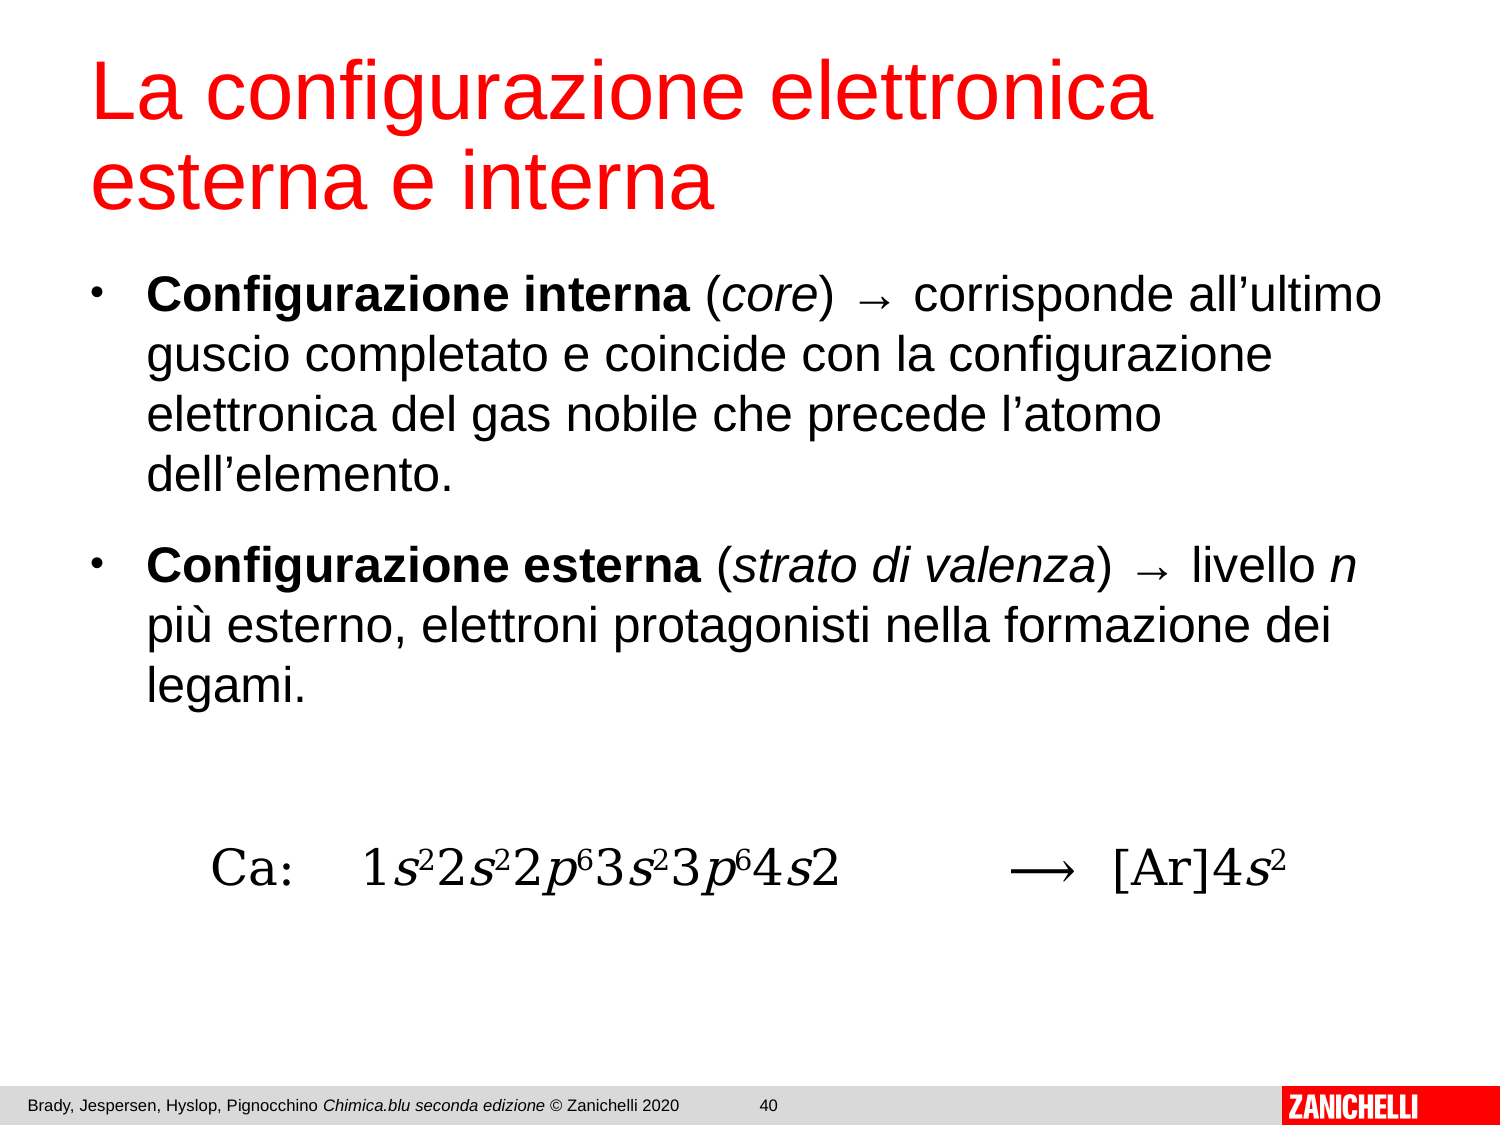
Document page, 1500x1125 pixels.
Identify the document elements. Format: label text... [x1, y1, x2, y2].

title La configurazione elettronica esterna e interna [75, 62, 1424, 213]
picture [1282, 1086, 1500, 1125]
footer Brady, Jespersen, Hyslop, Pignocchino Chimica.blu seconda edizione © Zanichelli 2020 [12, 1086, 857, 1125]
list Configurazione interna (core) → corrisponde all’ultimo guscio completato e coincide con la configurazione elettronica del gas nobile che precede l’atomo dell’elemento. Configurazione esterna (strato di valenza) → livello n più esterno, elettroni protagonisti nella formazione dei legami. Ca: 1s22s22p63s23p64s2 ⟶ [Ar]4s2 [75, 253, 1424, 906]
